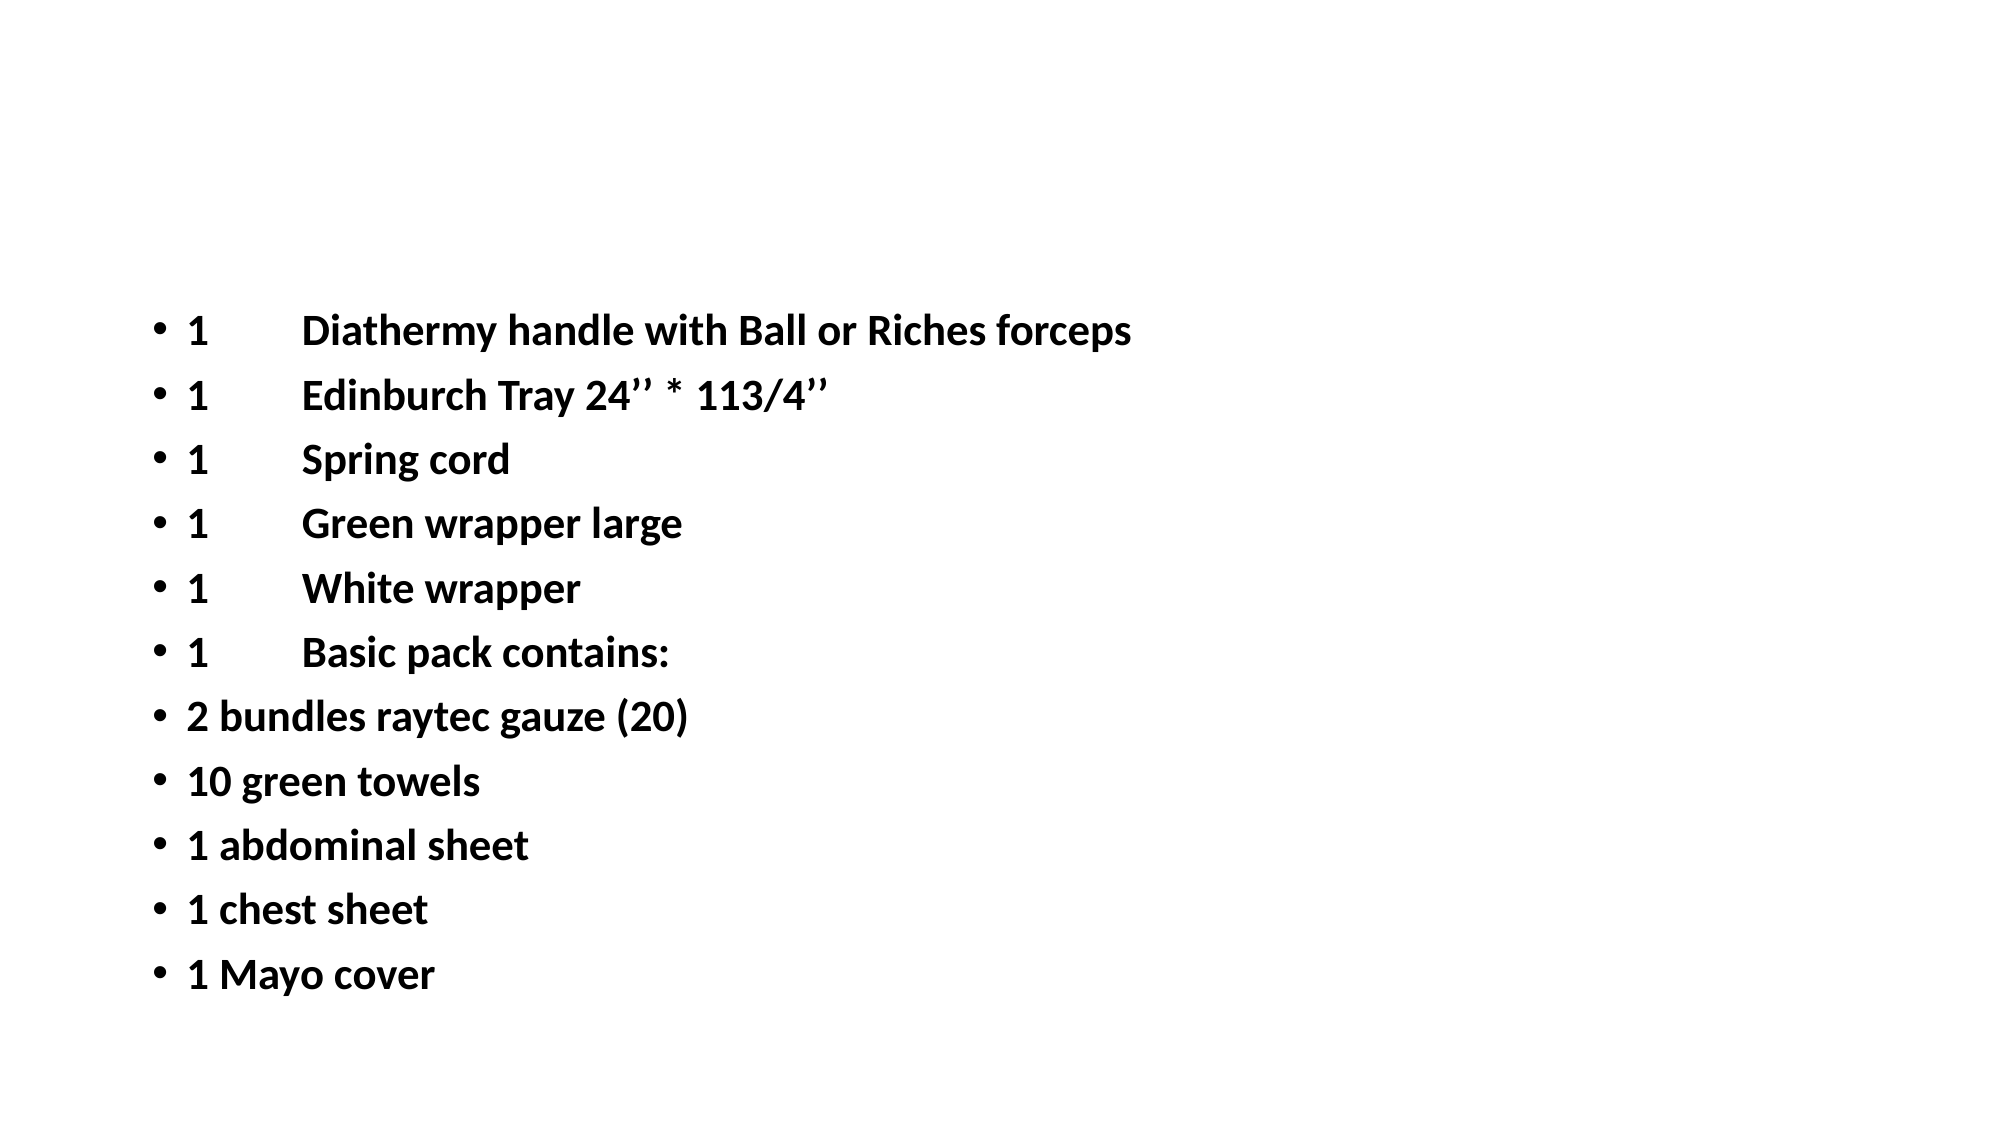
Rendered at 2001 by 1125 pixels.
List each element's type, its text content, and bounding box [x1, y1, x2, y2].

list 1 Diathermy handle with Ball or Riches forceps 1 Edinburch Tray 24’’ * 113/4’’ 1 Spring cord 1 Green wrapper large 1 White wrapper 1 Basic pack contains: 2 bundles raytec gauze (20) 10 green towels 1 abdominal sheet 1 chest sheet 1 Mayo cover [137, 299, 1863, 1014]
